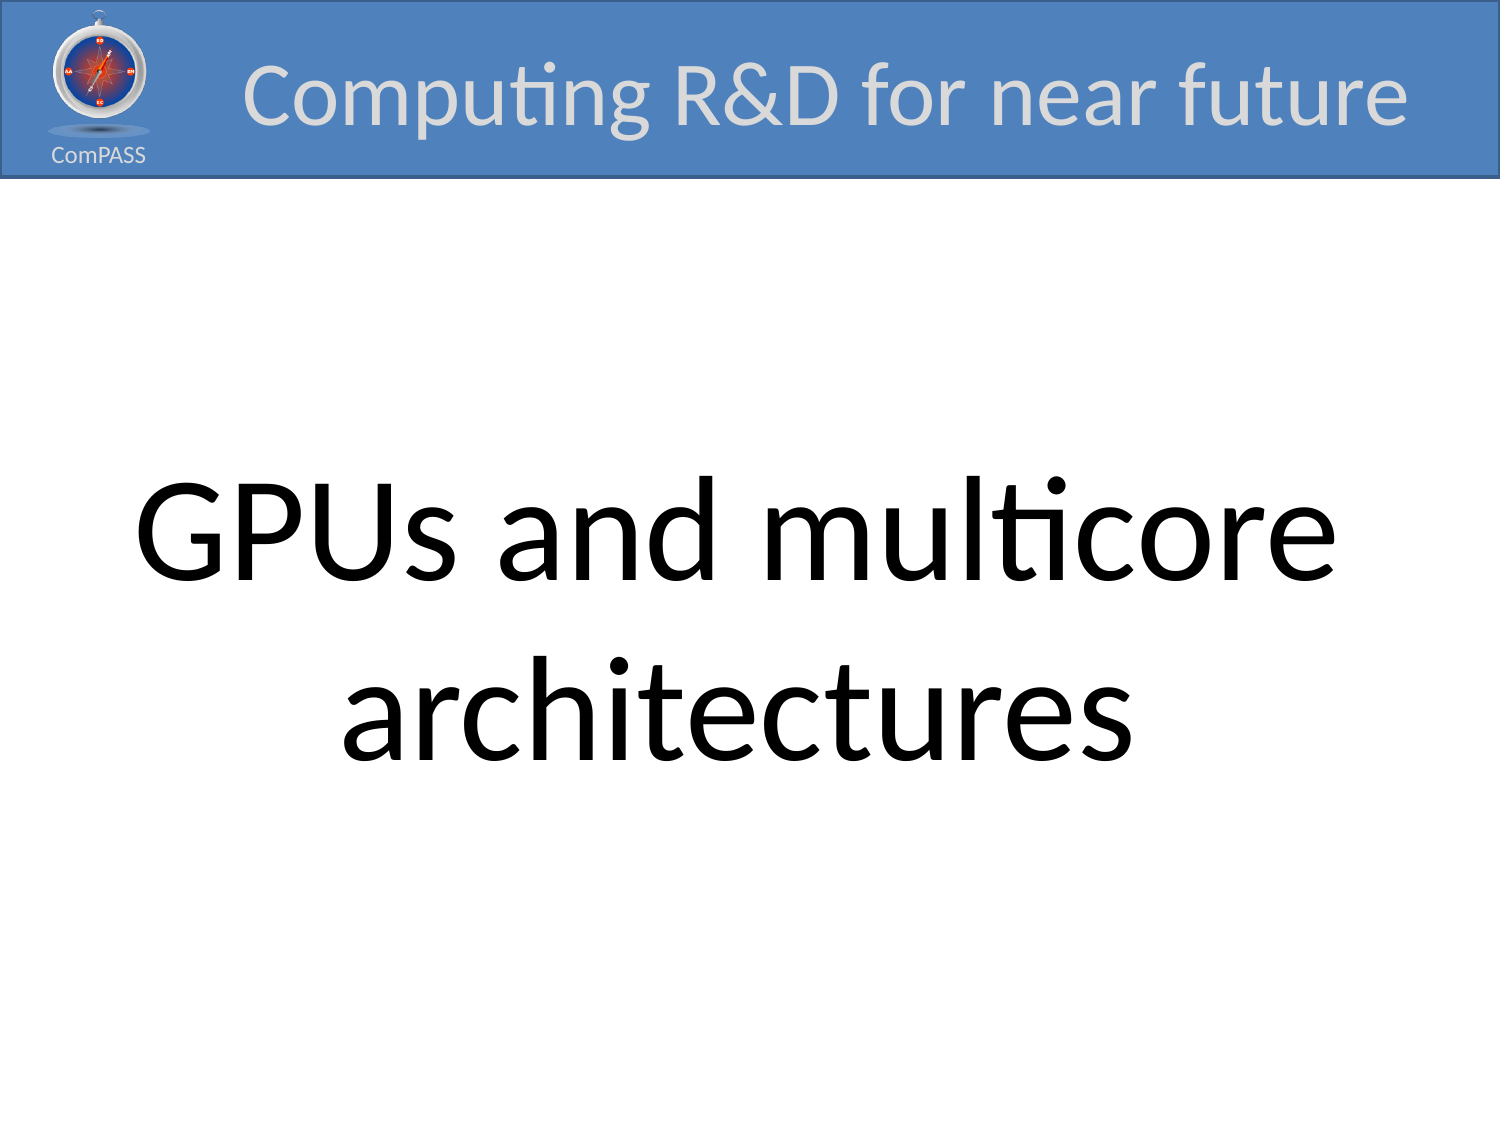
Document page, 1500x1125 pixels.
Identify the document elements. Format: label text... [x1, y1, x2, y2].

picture [48, 10, 150, 138]
text_box GPUs and multicore architectures [24, 423, 1450, 799]
title Computing R&D for near future [195, 22, 1428, 155]
